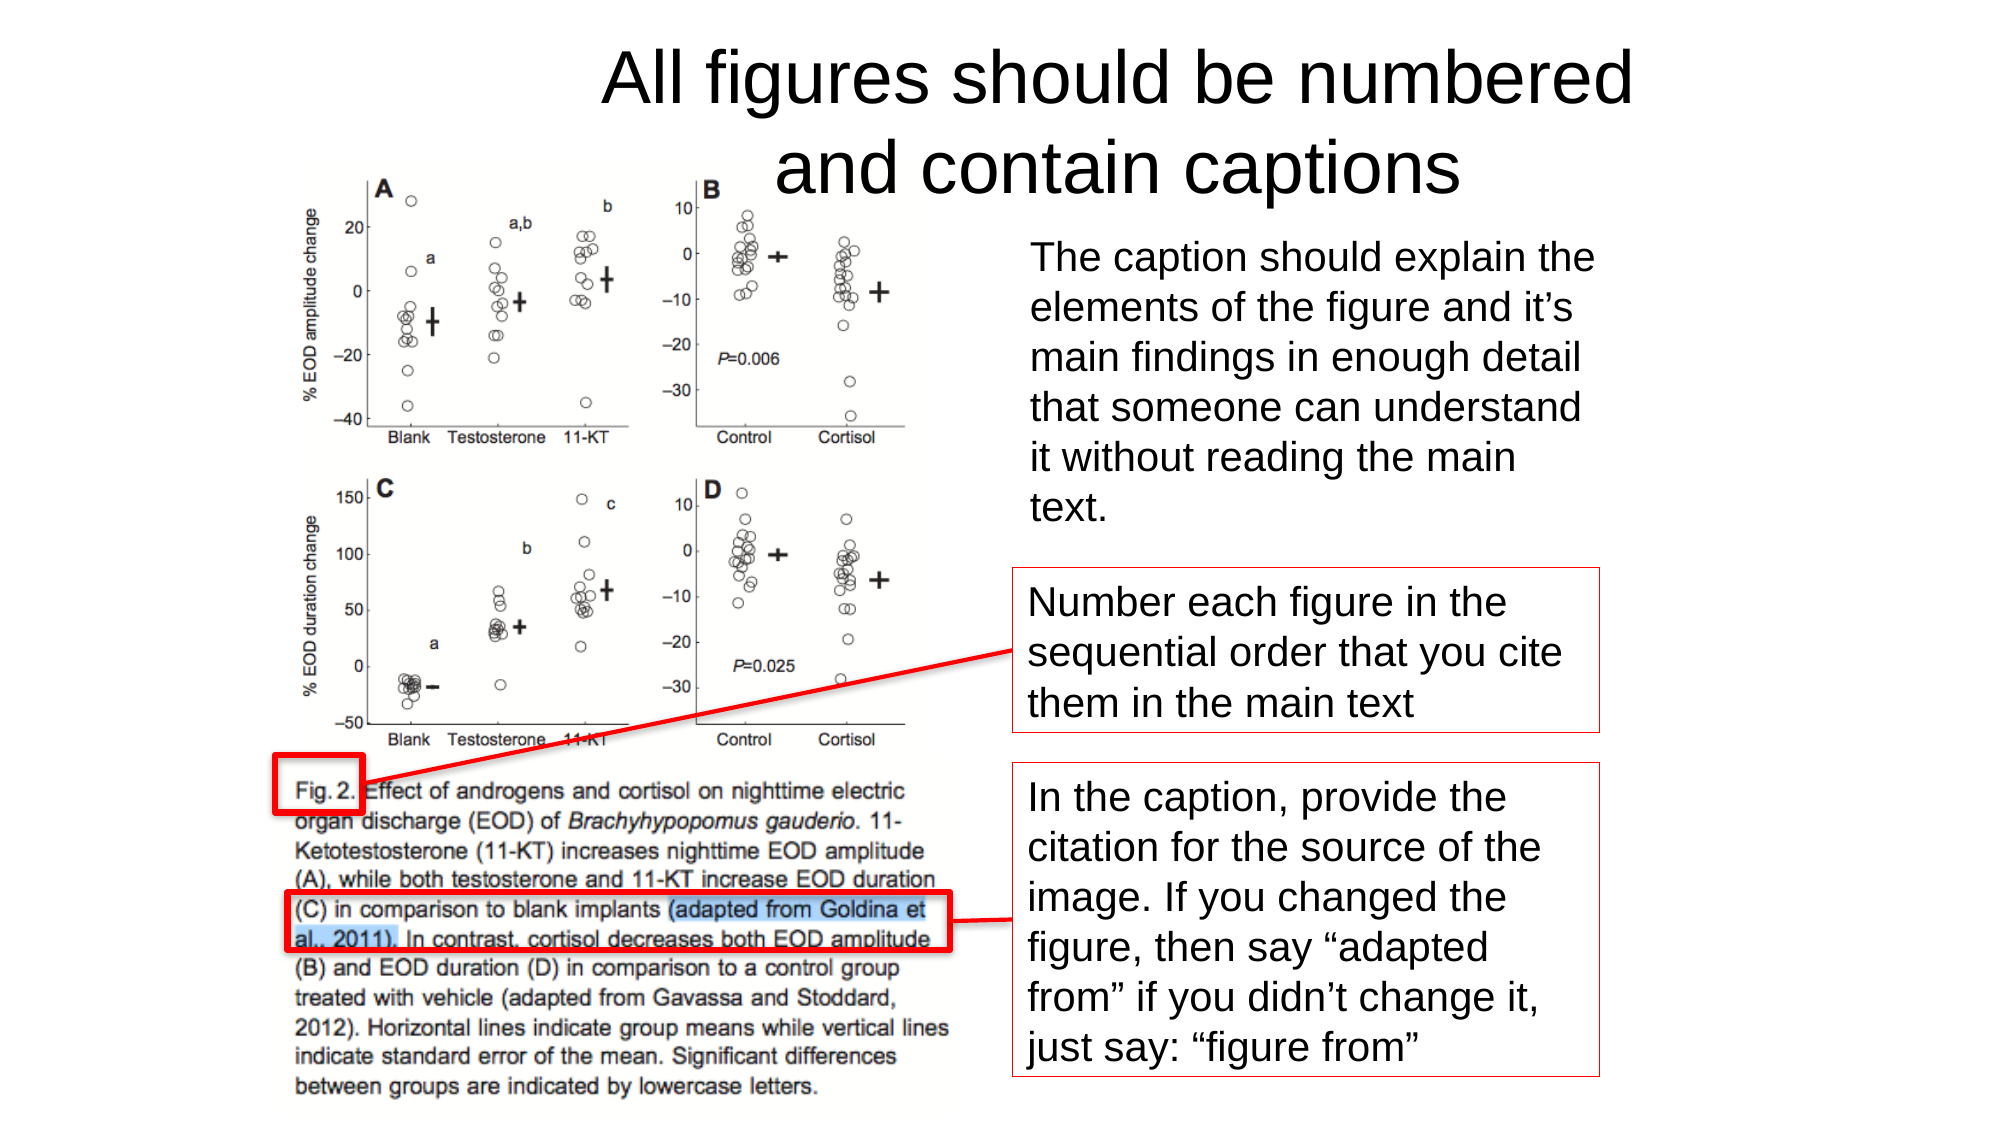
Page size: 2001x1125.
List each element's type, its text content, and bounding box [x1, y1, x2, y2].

picture [274, 162, 976, 1116]
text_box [362, 650, 1013, 784]
text_box In the caption, provide the citation for the source of the image. If you changed the figure, then say “adapted from” if you didn’t change it, just say: “figure from” [1012, 762, 1600, 1077]
text_box The caption should explain the elements of the figure and it’s main findings in enough detail that someone can understand it without reading the main text. [1015, 222, 1616, 537]
title All figures should be numbered and contain captions [562, 24, 1676, 213]
text_box Number each figure in the sequential order that you cite them in the main text [1012, 567, 1600, 733]
